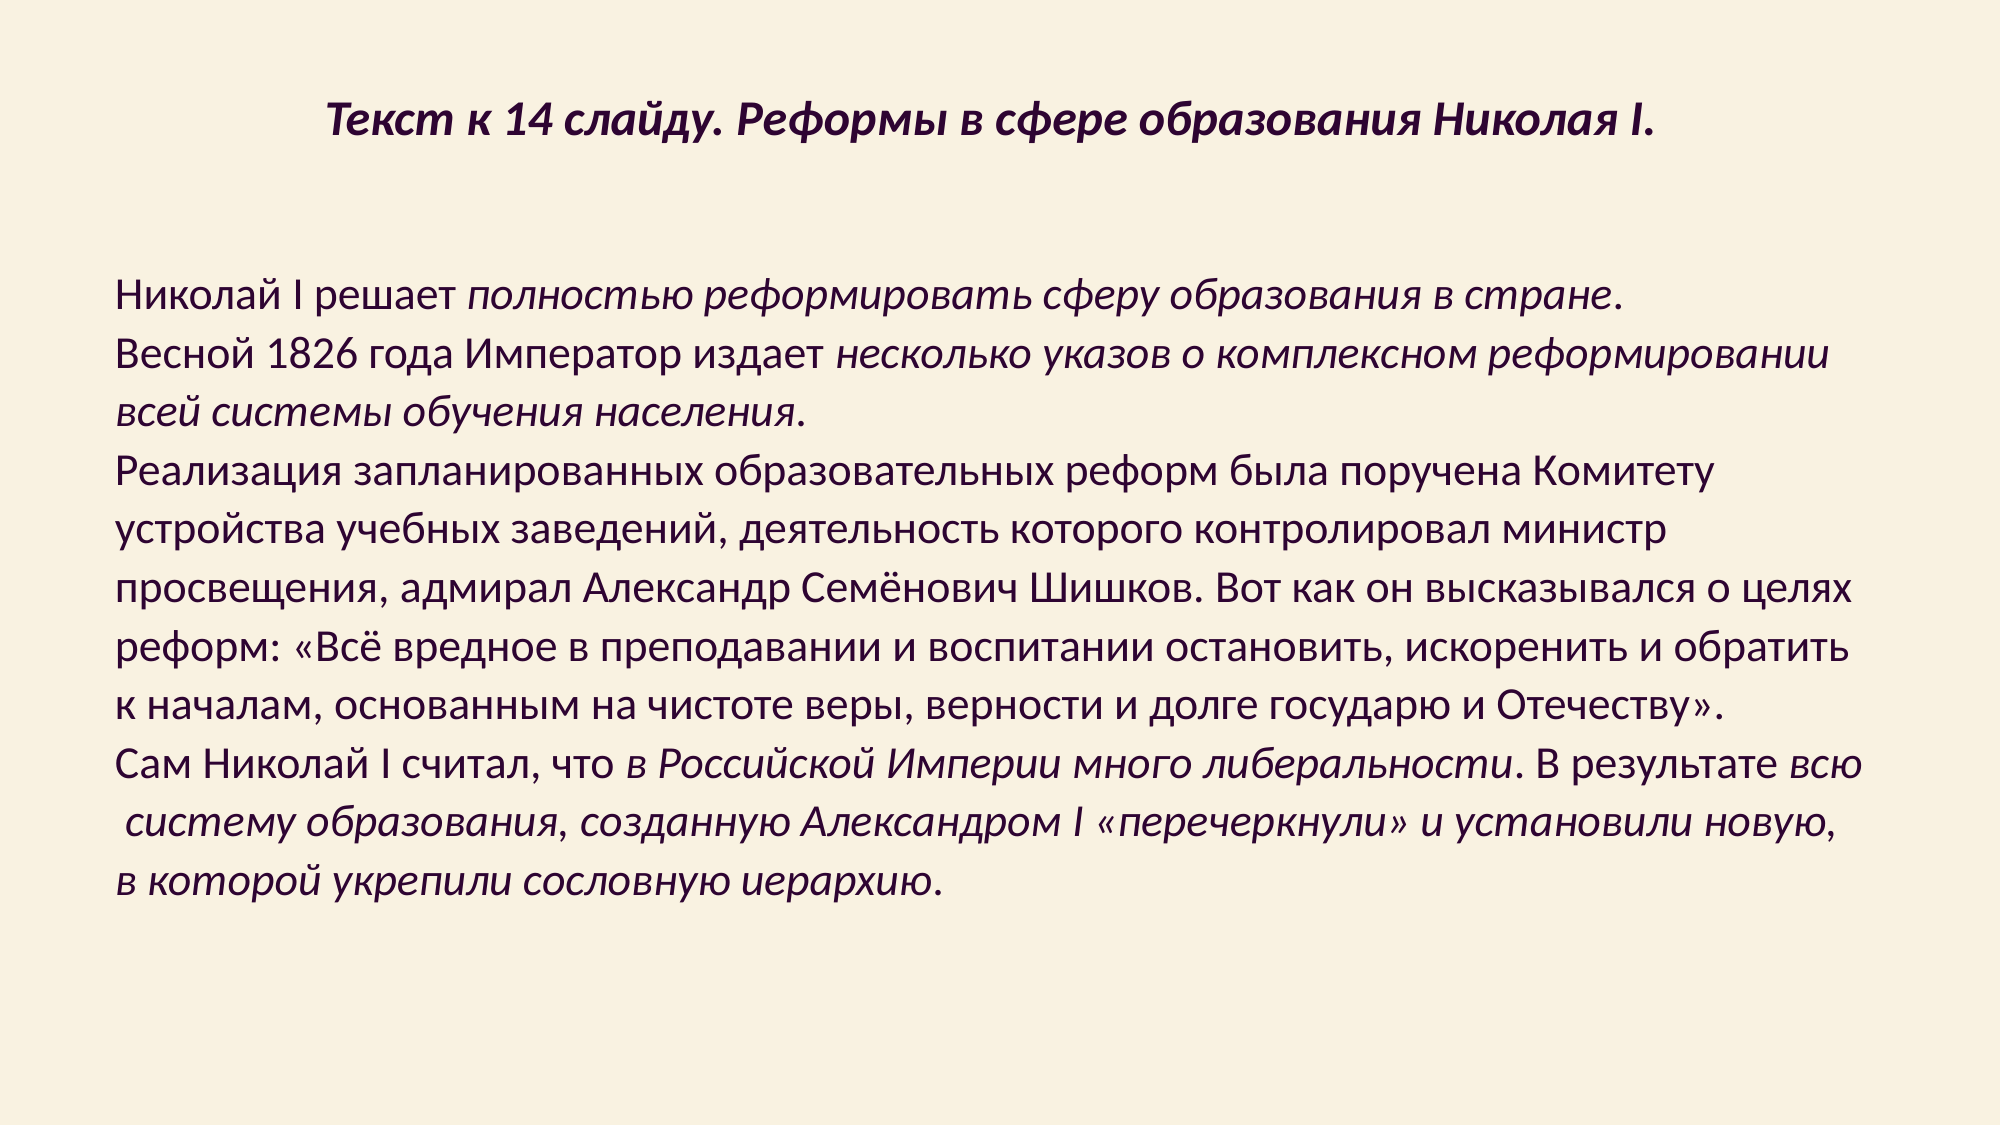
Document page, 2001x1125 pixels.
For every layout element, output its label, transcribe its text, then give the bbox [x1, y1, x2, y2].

title Текст к 14 слайду. Реформы в сфере образования Николая I. [99, 44, 1901, 161]
list Николай I решает полностью реформировать сферу образования в стране. Весной 1826 года Император издает несколько указов о комплексном реформировании всей системы обучения населения. Реализация запланированных образовательных реформ была поручена Комитету устройства учебных заведений, деятельность которого контролировал министр просвещения, адмирал Александр Семёнович Шишков. Вот как он высказывался о целях реформ: «Всё вредное в преподавании и воспитании остановить, искоренить и обратить к началам, основанным на чистоте веры, верности и долге государю и Отечеству». Сам Николай I считал, что в Российской Империи много либеральности. В результате всю систему образования, созданную Александром I «перечеркнули» и установили новую, в которой укрепили сословную иерархию. [99, 262, 1901, 1006]
